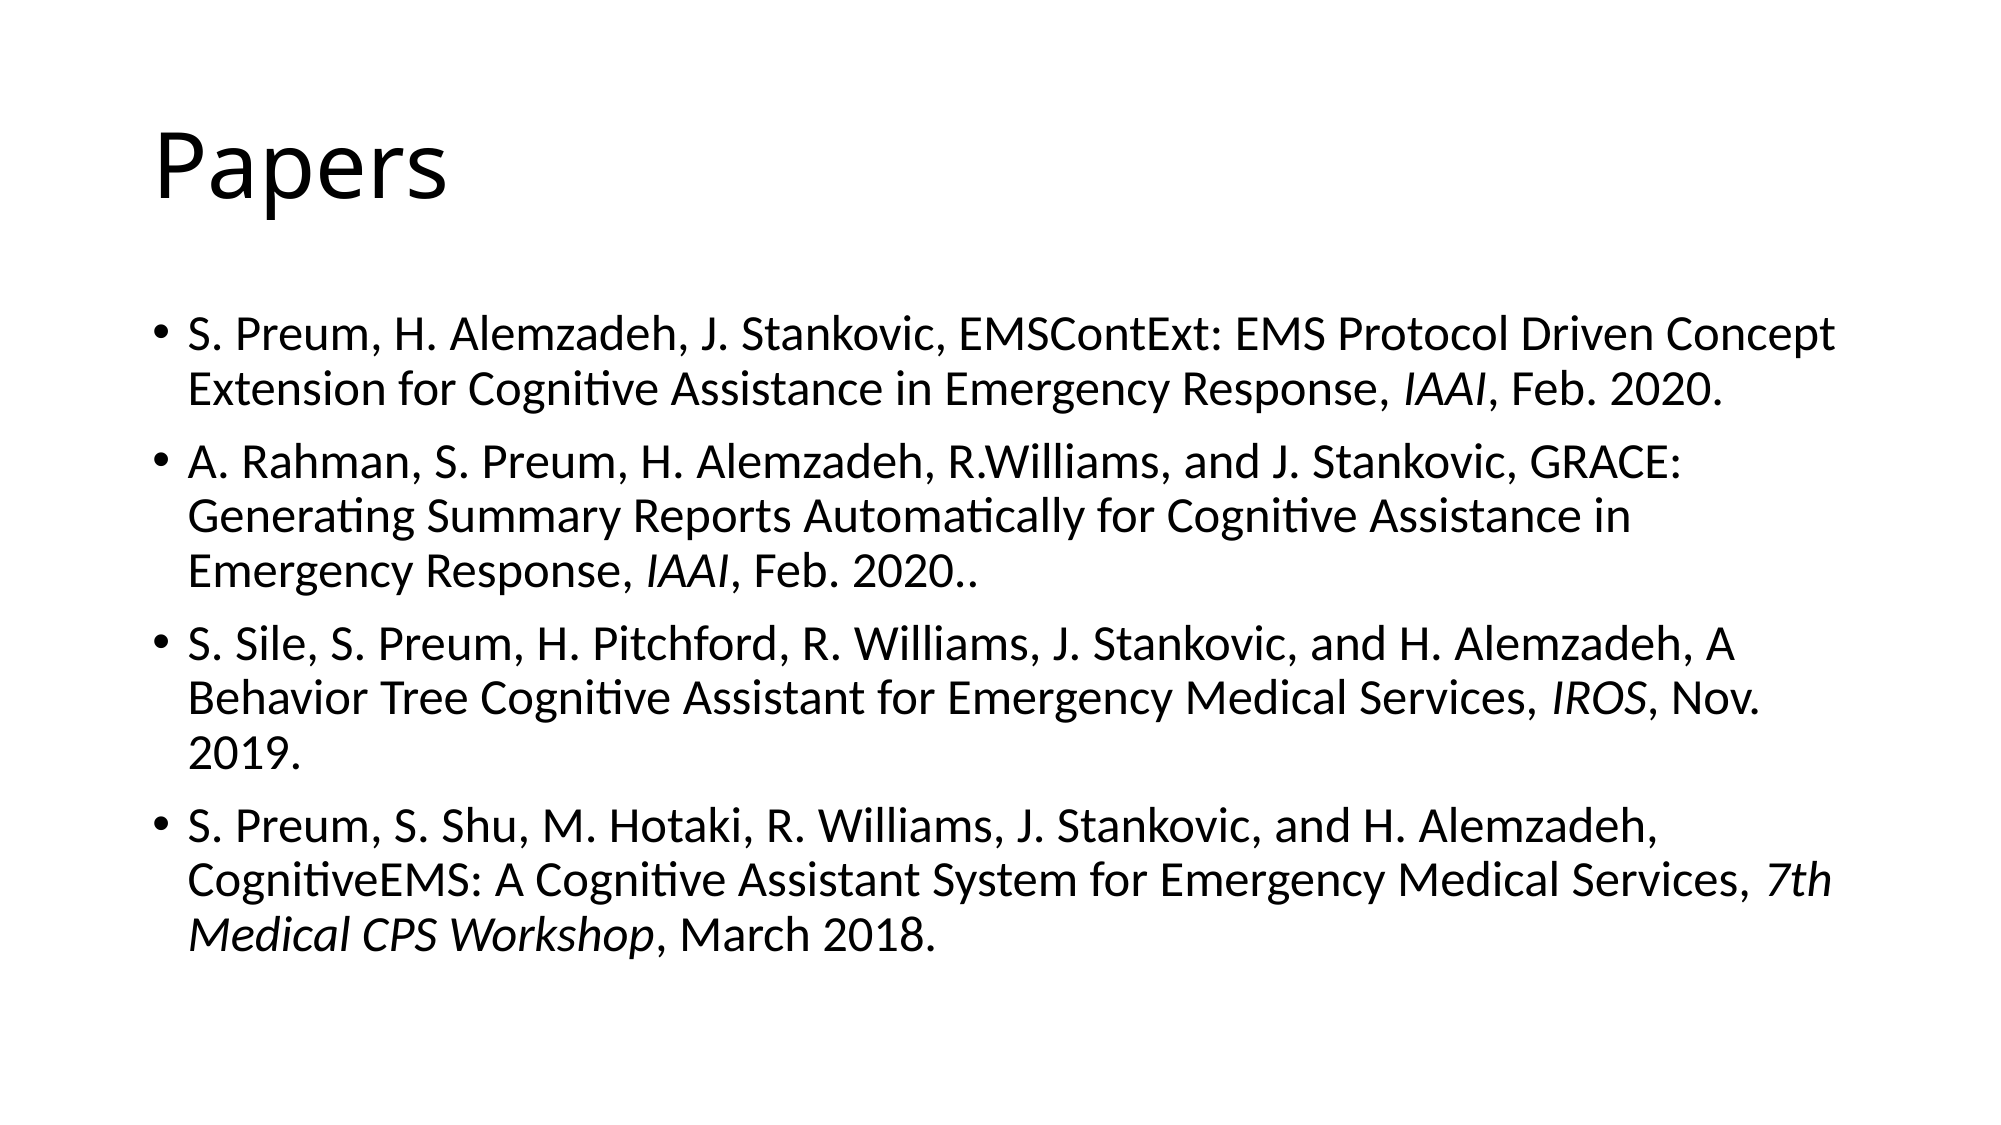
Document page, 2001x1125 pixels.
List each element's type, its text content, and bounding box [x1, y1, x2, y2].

title Papers [137, 59, 1863, 278]
list S. Preum, H. Alemzadeh, J. Stankovic, EMSContExt: EMS Protocol Driven Concept Extension for Cognitive Assistance in Emergency Response, IAAI, Feb. 2020. A. Rahman, S. Preum, H. Alemzadeh, R.Williams, and J. Stankovic, GRACE: Generating Summary Reports Automatically for Cognitive Assistance in Emergency Response, IAAI, Feb. 2020.. S. Sile, S. Preum, H. Pitchford, R. Williams, J. Stankovic, and H. Alemzadeh, A Behavior Tree Cognitive Assistant for Emergency Medical Services, IROS, Nov. 2019. S. Preum, S. Shu, M. Hotaki, R. Williams, J. Stankovic, and H. Alemzadeh, CognitiveEMS: A Cognitive Assistant System for Emergency Medical Services, 7th Medical CPS Workshop, March 2018. [137, 299, 1863, 1014]
